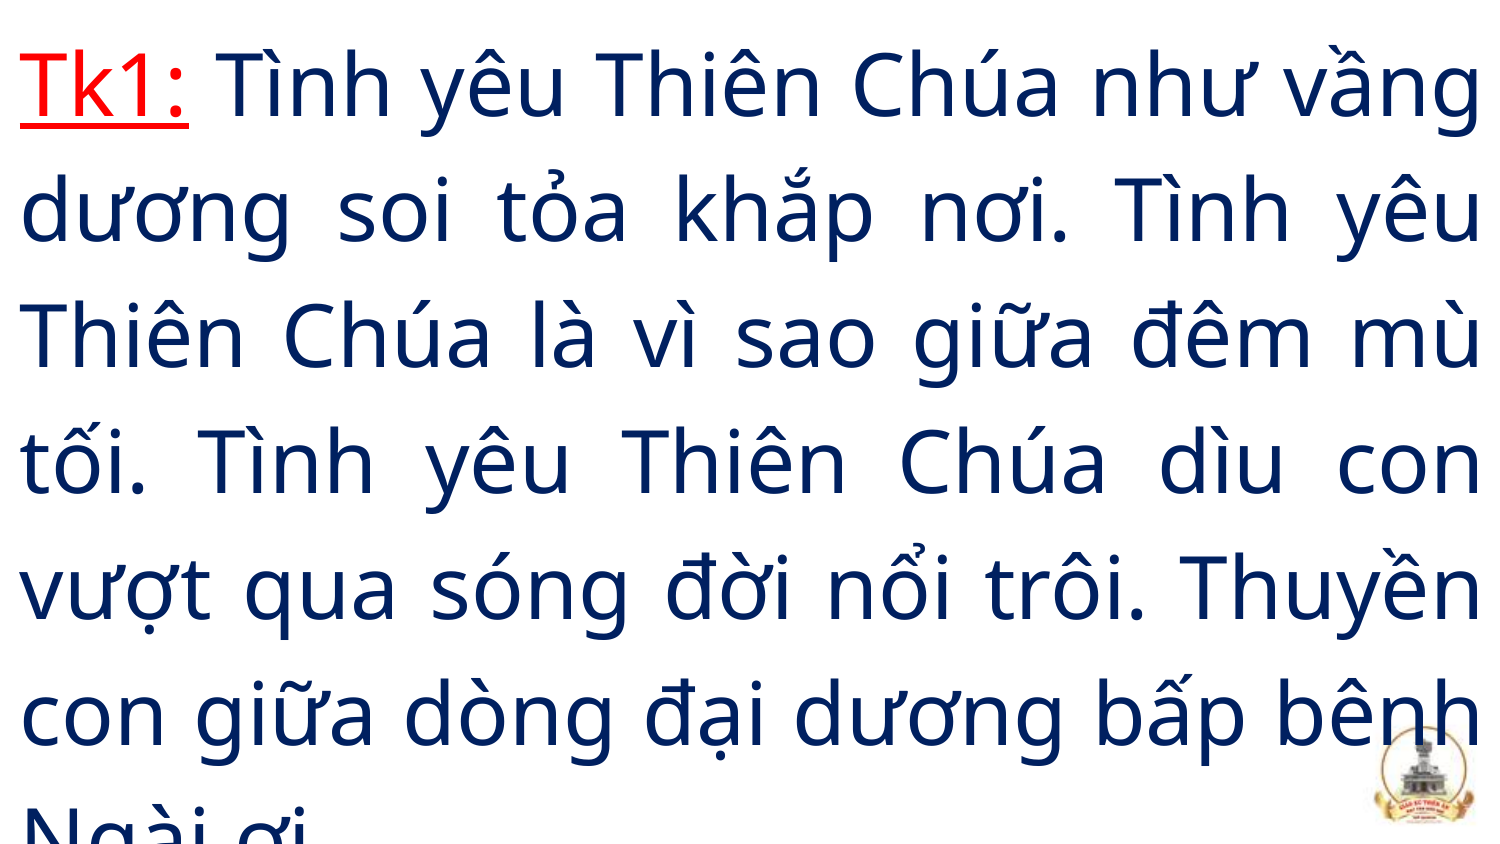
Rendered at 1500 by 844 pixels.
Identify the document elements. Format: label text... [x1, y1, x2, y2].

list Tk1: Tình yêu Thiên Chúa như vầng dương soi tỏa khắp nơi. Tình yêu Thiên Chúa là vì sao giữa đêm mù tối. Tình yêu Thiên Chúa dìu con vượt qua sóng đời nổi trôi. Thuyền con giữa dòng đại dương bấp bênh Ngài ơi. [0, 0, 1500, 844]
